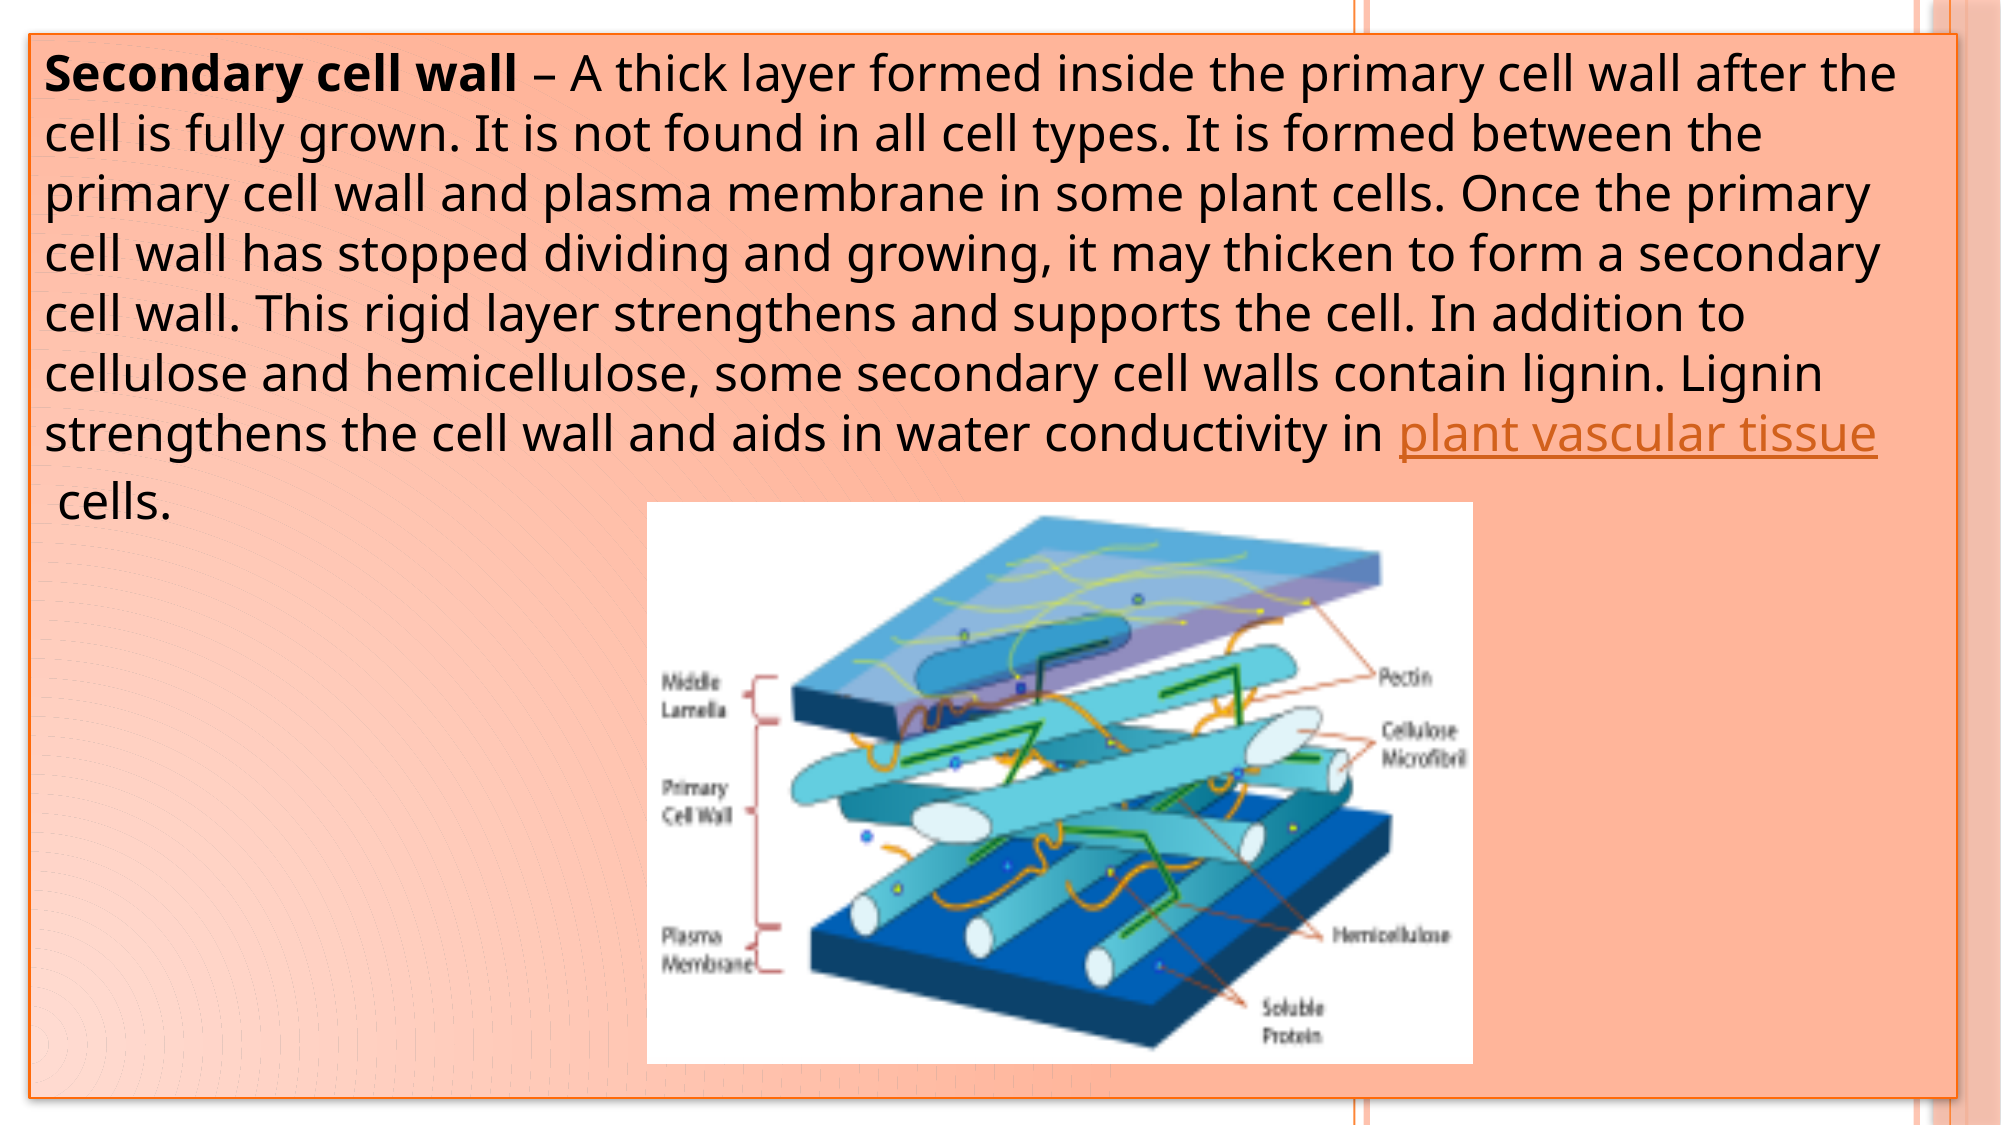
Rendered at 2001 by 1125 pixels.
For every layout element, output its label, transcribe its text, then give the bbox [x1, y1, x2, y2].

list Secondary cell wall – A thick layer formed inside the primary cell wall after the cell is fully grown. It is not found in all cell types. It is formed between the primary cell wall and plasma membrane in some plant cells. Once the primary cell wall has stopped dividing and growing, it may thicken to form a secondary cell wall. This rigid layer strengthens and supports the cell. In addition to cellulose and hemicellulose, some secondary cell walls contain lignin. Lignin strengthens the cell wall and aids in water conductivity in plant vascular tissue cells. [28, 33, 1958, 1099]
picture [647, 501, 1474, 1065]
